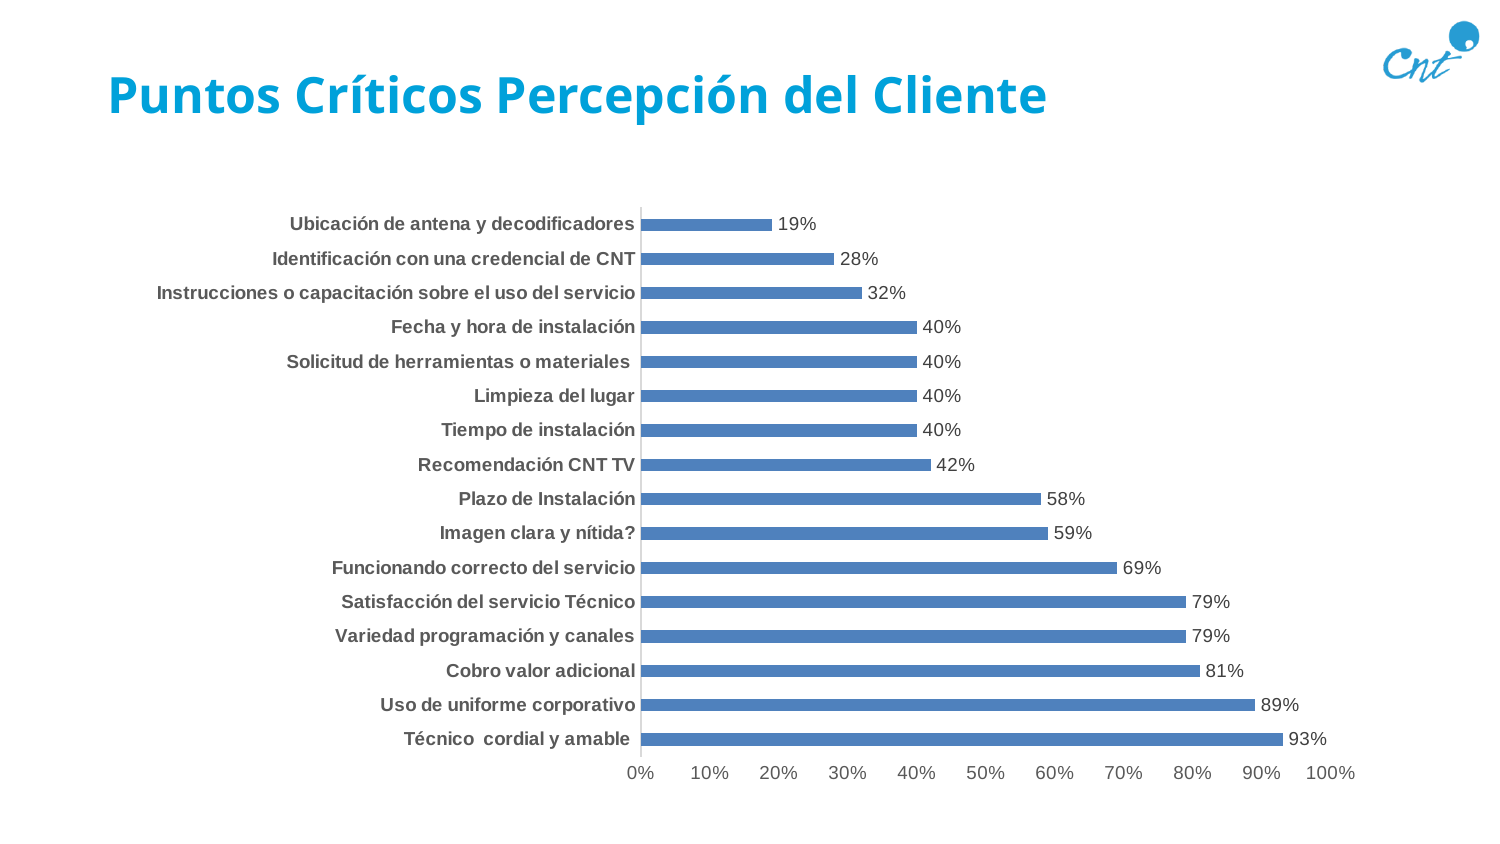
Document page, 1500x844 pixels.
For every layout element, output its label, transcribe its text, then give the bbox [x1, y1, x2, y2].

text_box Puntos Críticos Percepción del Cliente [92, 55, 1064, 191]
chart [131, 184, 1369, 785]
picture [1363, 10, 1498, 92]
